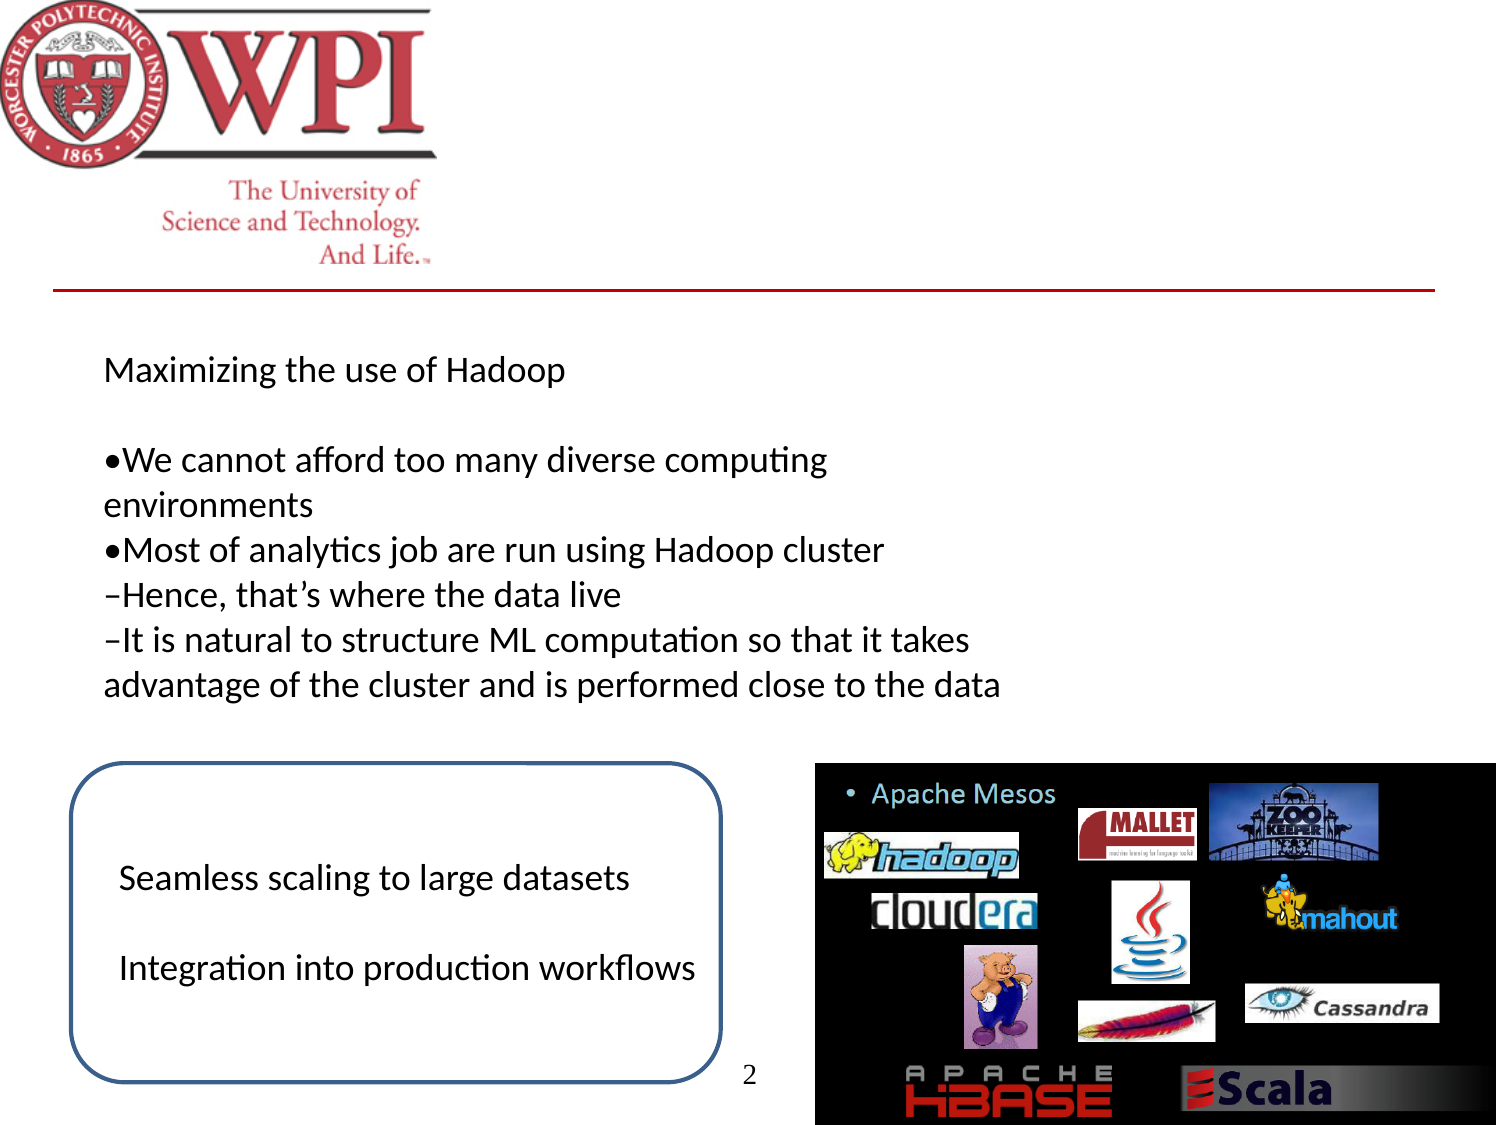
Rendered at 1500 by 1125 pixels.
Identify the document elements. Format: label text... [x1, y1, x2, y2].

text_box Seamless scaling to large datasets Integration into production workflows [103, 845, 712, 996]
picture [0, 0, 438, 265]
picture [815, 762, 1496, 1125]
text_box Maximizing the use of Hadoop •We cannot afford too many diverse computing environments •Most of analytics job are run using Hadoop cluster –Hence, that’s where the data live –It is natural to structure ML computation so that it takes advantage of the cluster and is performed close to the data [88, 338, 1043, 713]
text_box [68, 761, 723, 1085]
footer 2 [512, 1042, 810, 1103]
